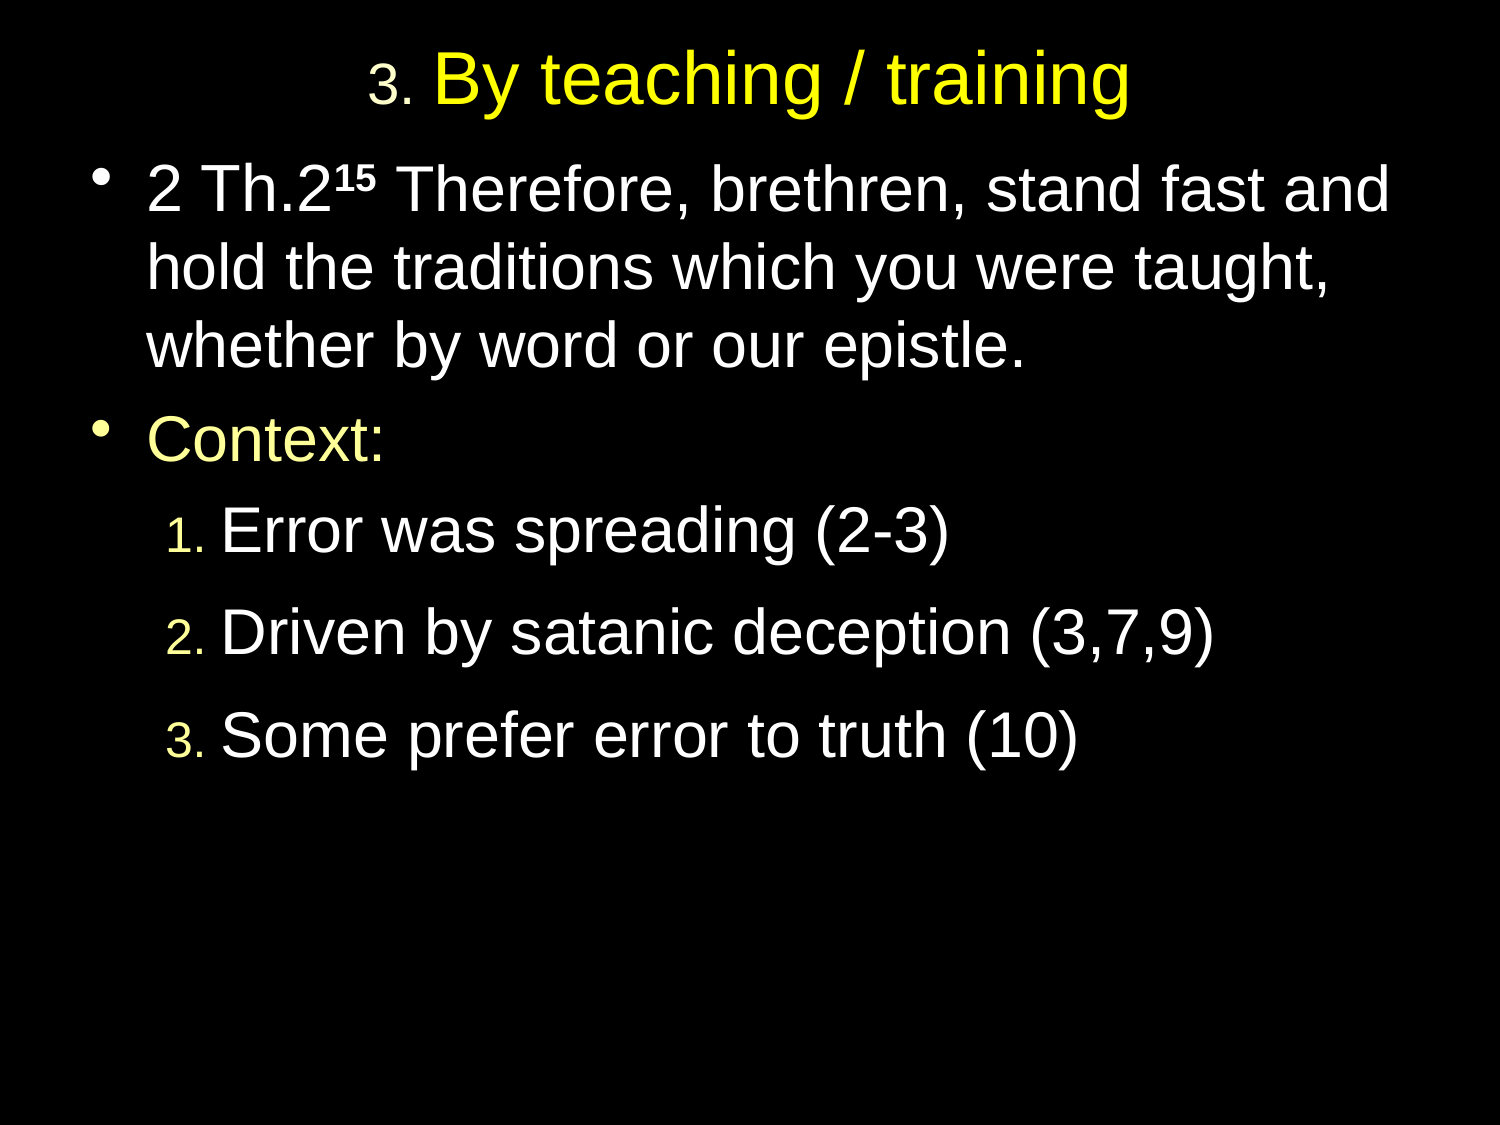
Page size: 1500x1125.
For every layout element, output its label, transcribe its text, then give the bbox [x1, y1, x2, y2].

list 2 Th.215 Therefore, brethren, stand fast and hold the traditions which you were taught, whether by word or our epistle. Context: 1. Error was spreading (2-3) 2. Driven by satanic deception (3,7,9) 3. Some prefer error to truth (10) [75, 137, 1425, 1075]
title 3. By teaching / training [75, 24, 1425, 125]
